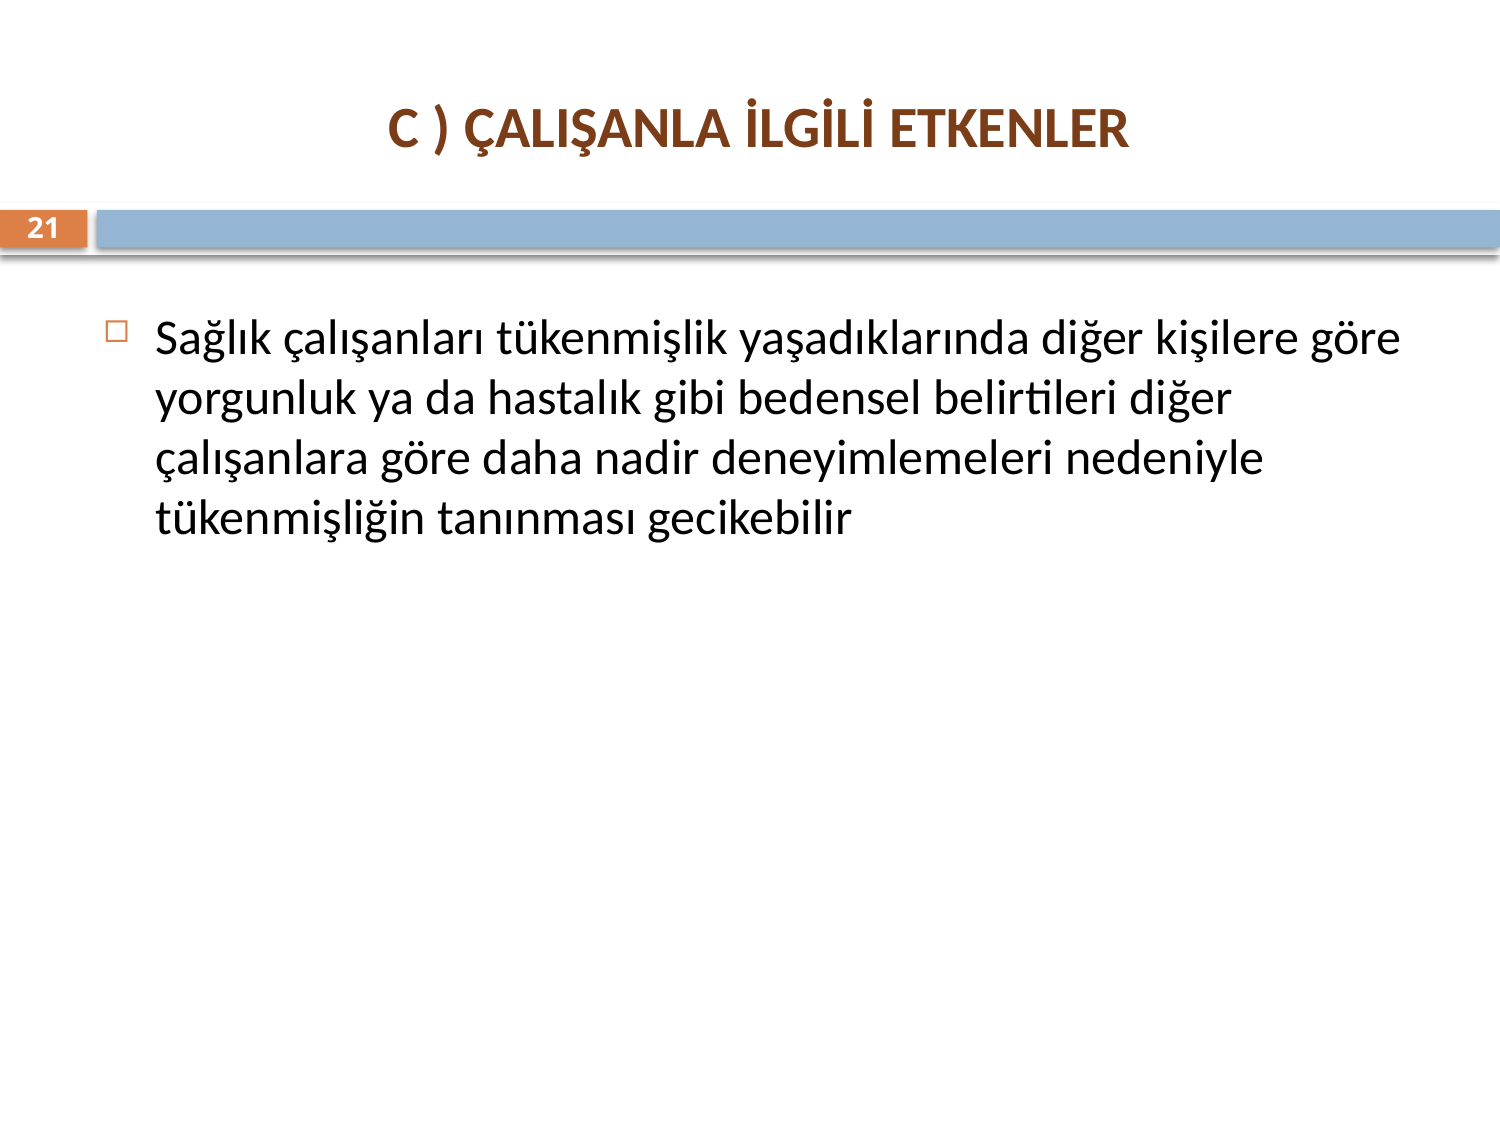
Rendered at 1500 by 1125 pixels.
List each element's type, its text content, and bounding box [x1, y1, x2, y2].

text_box C ) ÇALIŞANLA İLGİLİ ETKENLER [85, 30, 1435, 219]
slide_number 21 [0, 208, 88, 249]
list Sağlık çalışanları tükenmişlik yaşadıklarında diğer kişilere göre yorgunluk ya da hastalık gibi bedensel belirtileri diğer çalışanlara göre daha nadir deneyimlemeleri nedeniyle tükenmişliğin tanınması gecikebilir [88, 297, 1426, 1035]
